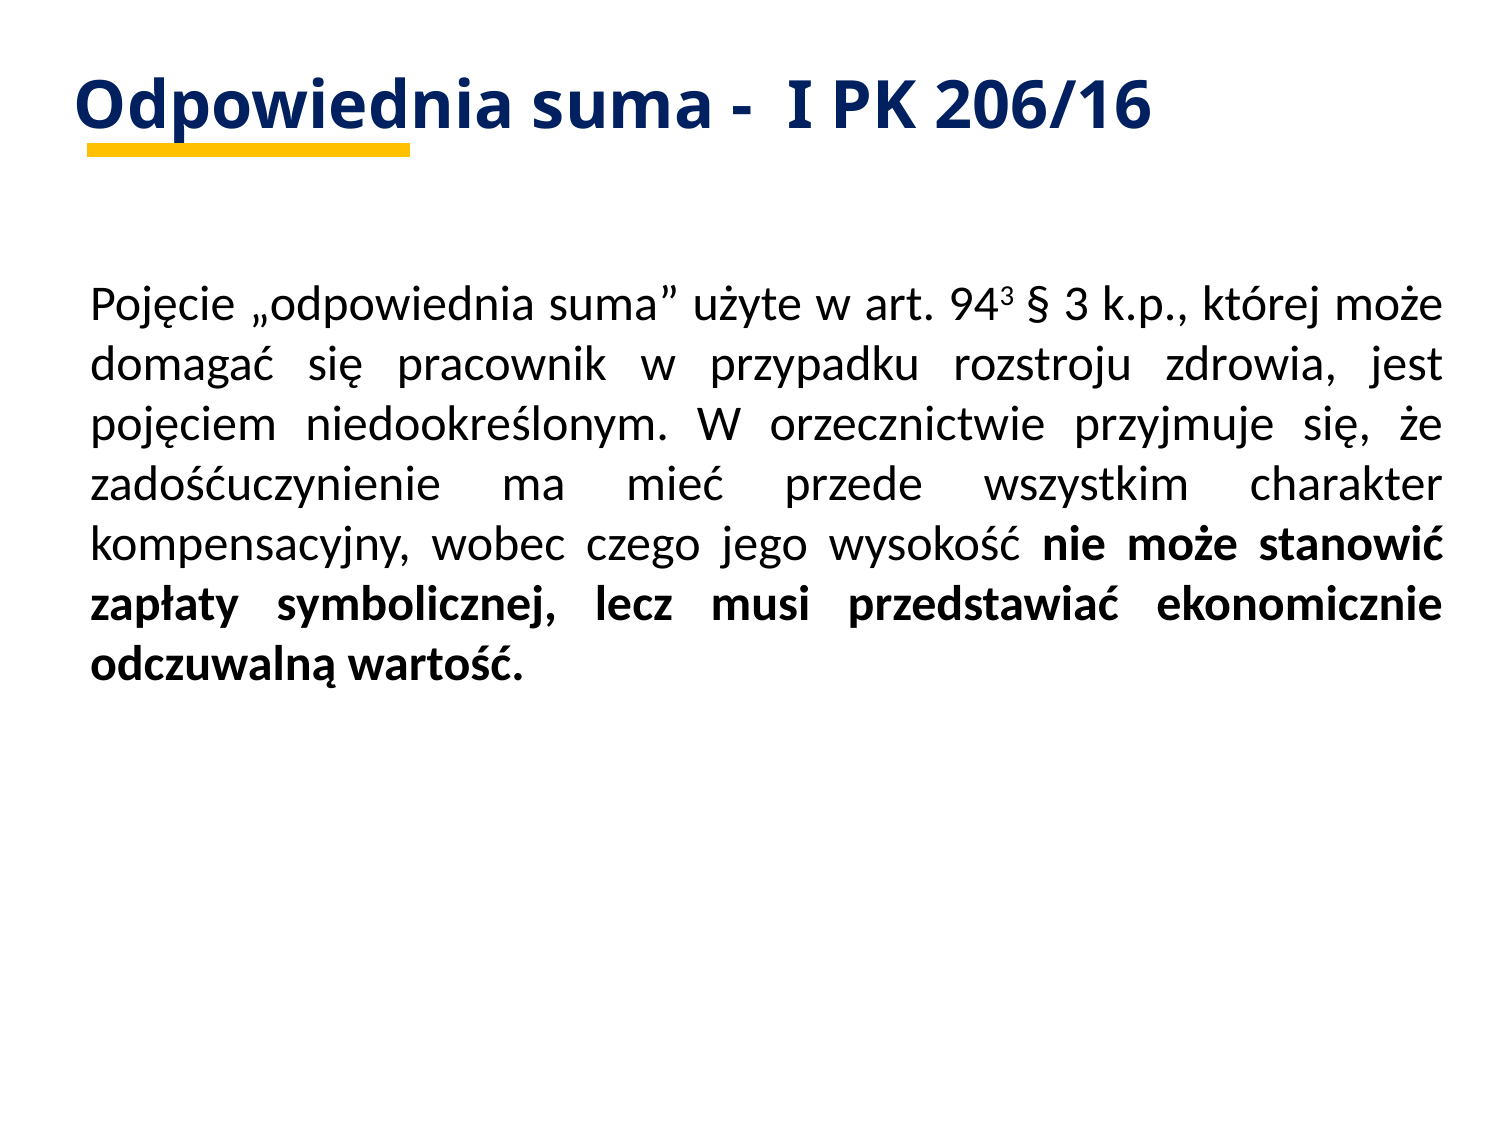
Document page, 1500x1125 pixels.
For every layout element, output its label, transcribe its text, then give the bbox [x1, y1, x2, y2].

list Pojęcie „odpowiednia suma” użyte w art. 943 § 3 k.p., której może domagać się pracownik w przypadku rozstroju zdrowia, jest pojęciem niedookreślonym. W orzecznictwie przyjmuje się, że zadośćuczynienie ma mieć przede wszystkim charakter kompensacyjny, wobec czego jego wysokość nie może stanowić zapłaty symbolicznej, lecz musi przedstawiać ekonomicznie odczuwalną wartość. [75, 262, 1459, 1035]
title Odpowiednia suma - I PK 206/16 [59, 49, 1406, 155]
